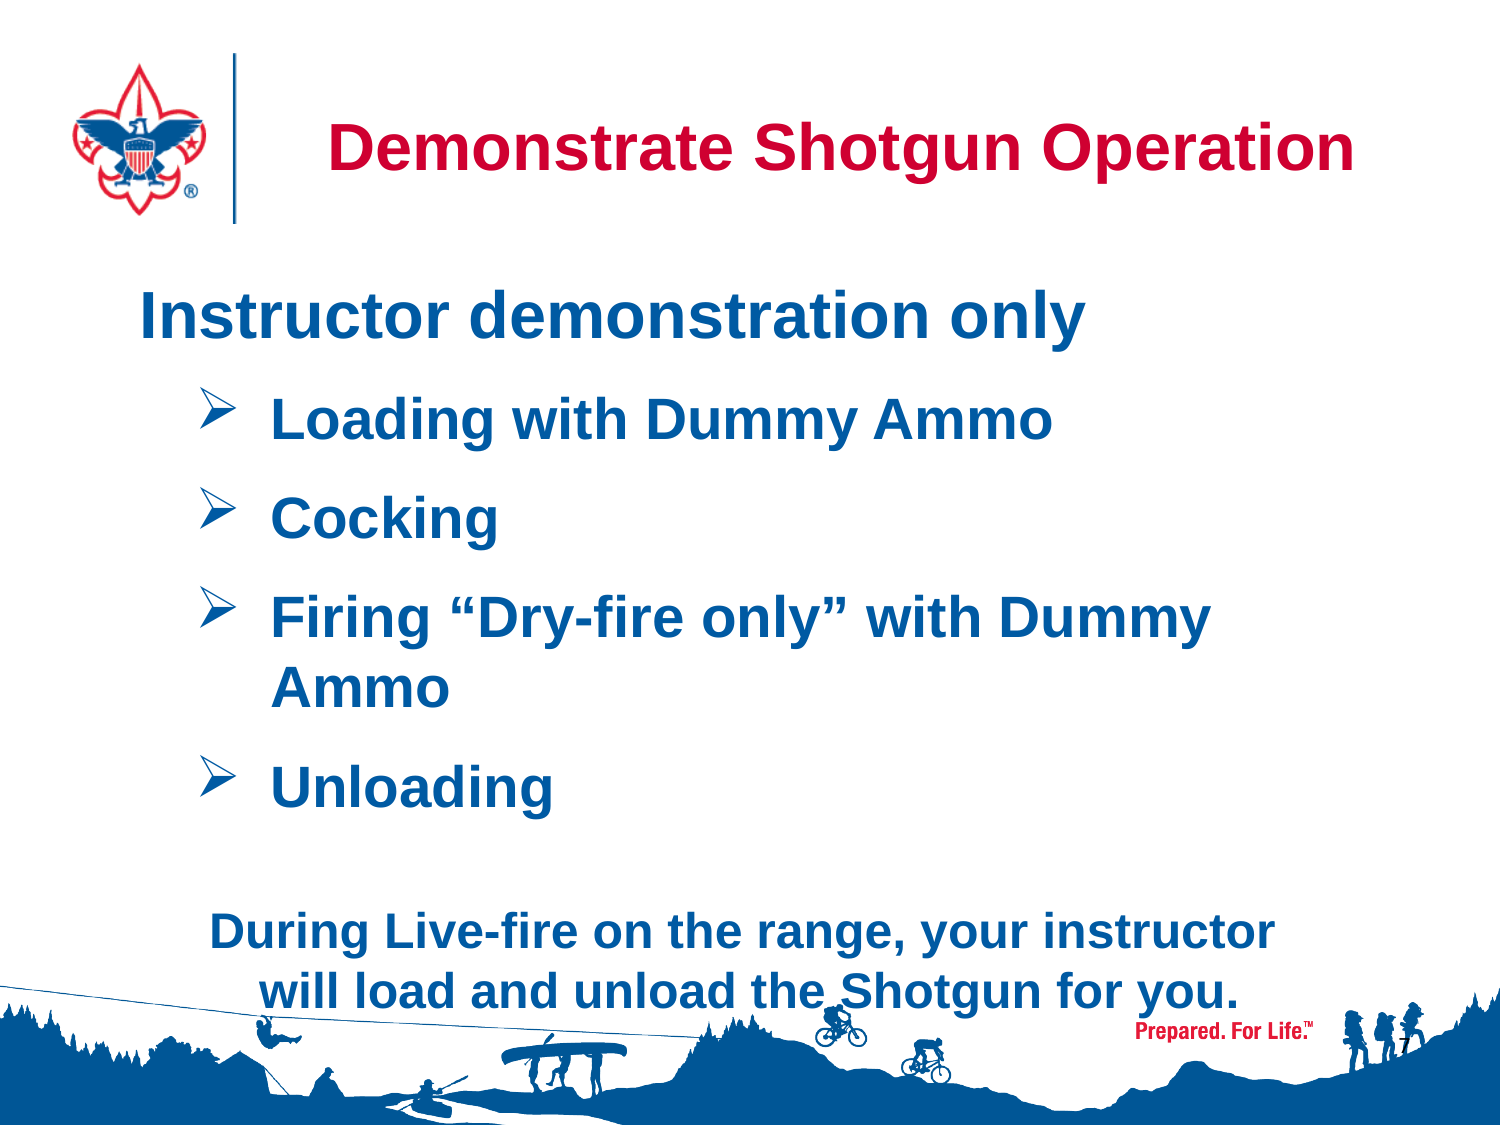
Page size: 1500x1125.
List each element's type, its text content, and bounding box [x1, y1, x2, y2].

title Demonstrate Shotgun Operation [312, 49, 1452, 238]
picture [72, 53, 237, 224]
list Instructor demonstration only Loading with Dummy Ammo Cocking Firing “Dry-fire only” with Dummy Ammo Unloading During Live-fire on the range, your instructor will load and unload the Shotgun for you. [124, 264, 1376, 1042]
text_box 7 [1074, 1024, 1425, 1100]
picture [0, 984, 1500, 1125]
